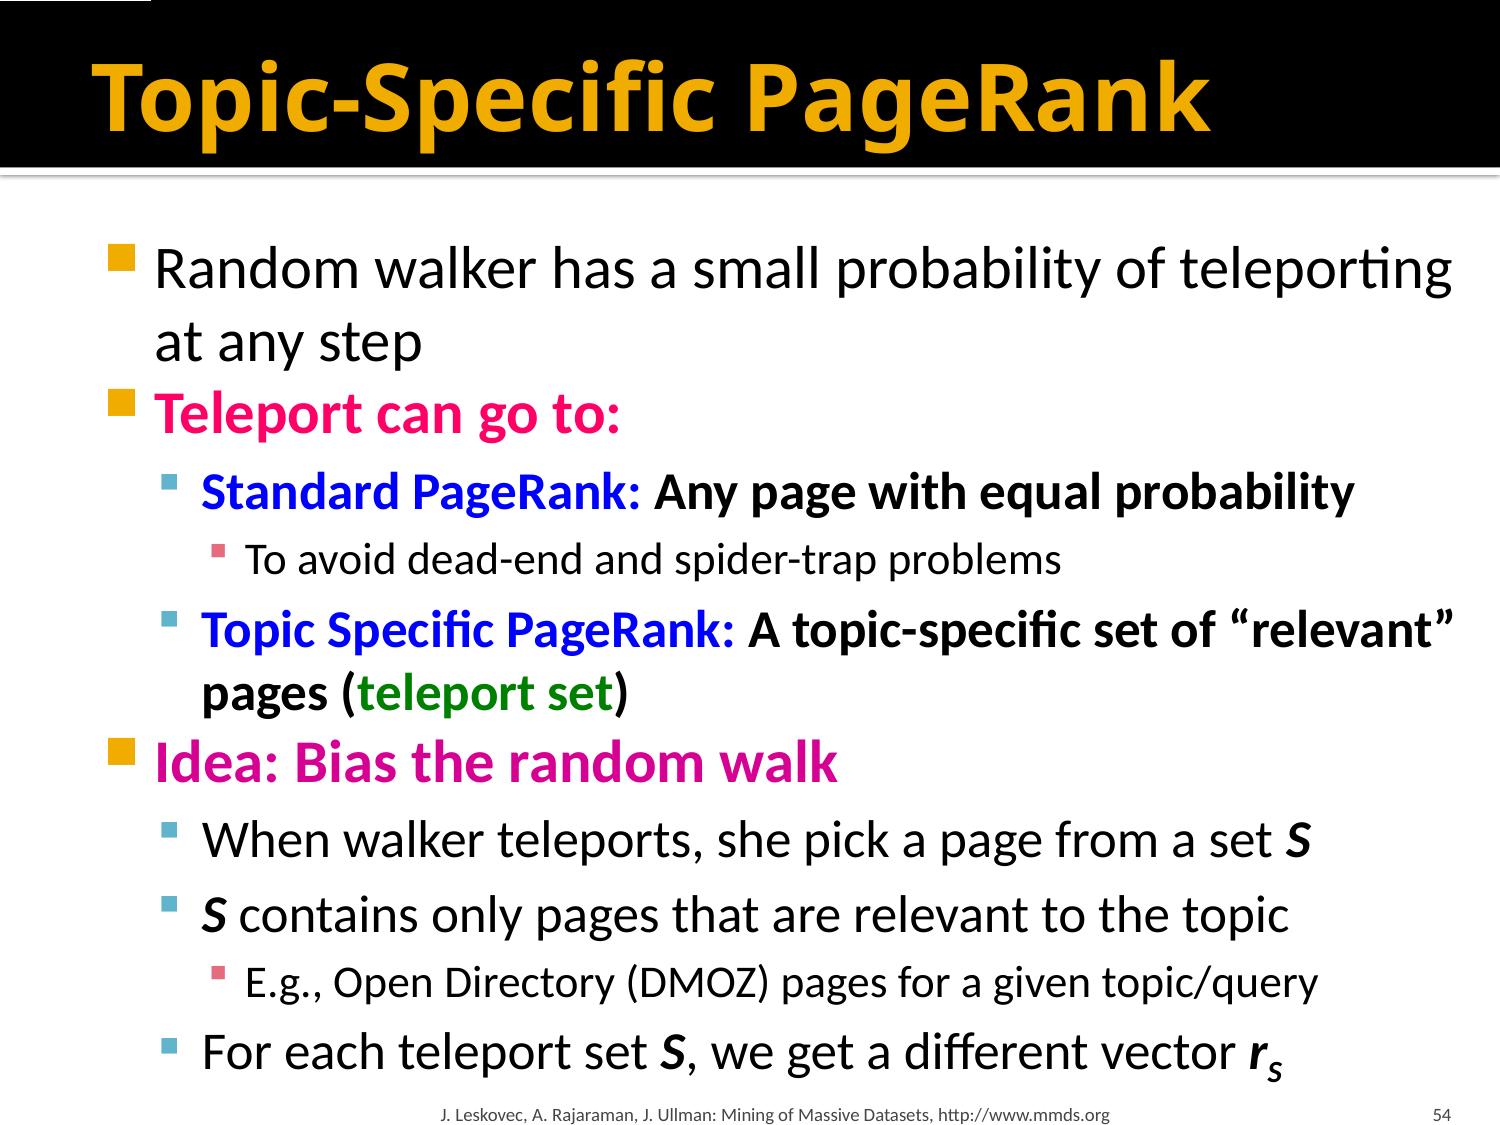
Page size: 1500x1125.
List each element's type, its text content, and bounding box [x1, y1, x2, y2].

footer J. Leskovec, A. Rajaraman, J. Ullman: Mining of Massive Datasets, http://www.mmds.org [433, 1080, 1337, 1125]
title Topic-Specific PageRank [75, 12, 1425, 175]
list Random walker has a small probability of teleporting at any step Teleport can go to: Standard PageRank: Any page with equal probability To avoid dead-end and spider-trap problems Topic Specific PageRank: A topic-specific set of “relevant” pages (teleport set) Idea: Bias the random walk When walker teleports, she pick a page from a set S S contains only pages that are relevant to the topic E.g., Open Directory (DMOZ) pages for a given topic/query For each teleport set S, we get a different vector rS [75, 212, 1475, 1100]
slide_number 54 [1345, 1080, 1467, 1125]
